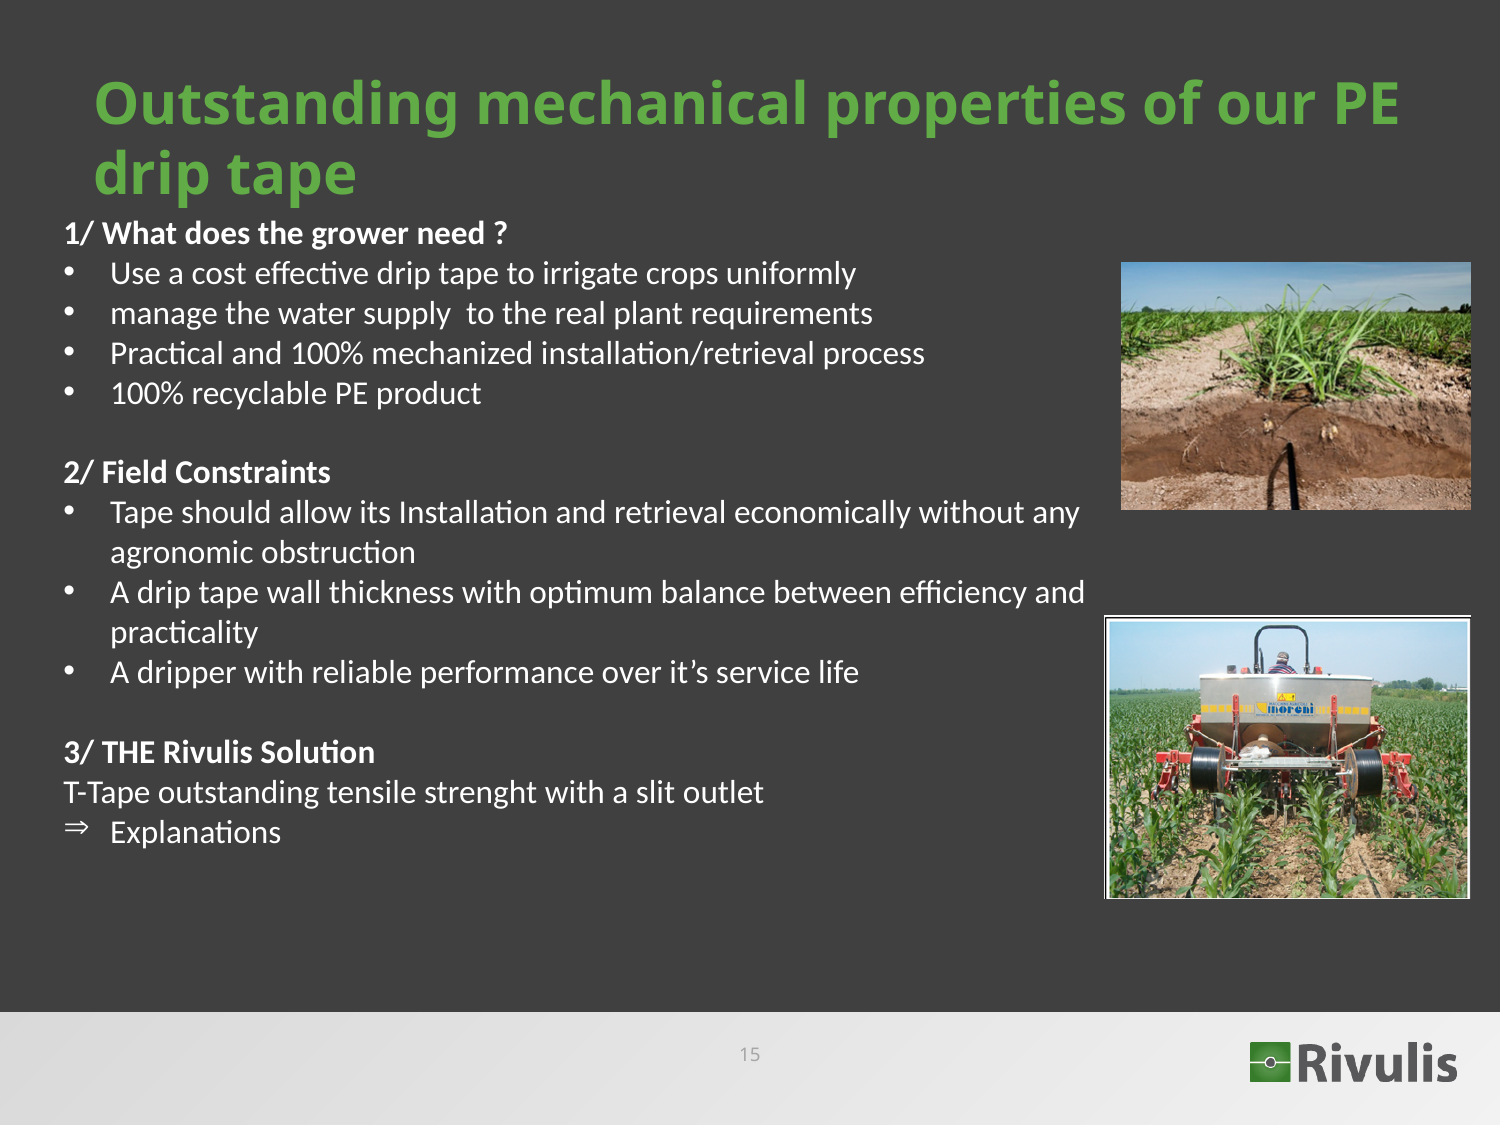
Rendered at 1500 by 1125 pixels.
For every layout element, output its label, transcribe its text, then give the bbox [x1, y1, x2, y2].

text_box 1/ What does the grower need ? Use a cost effective drip tape to irrigate crops uniformly manage the water supply to the real plant requirements Practical and 100% mechanized installation/retrieval process 100% recyclable PE product 2/ Field Constraints Tape should allow its Installation and retrieval economically without any agronomic obstruction A drip tape wall thickness with optimum balance between efficiency and practicality A dripper with reliable performance over it’s service life 3/ THE Rivulis Solution T-Tape outstanding tensile strenght with a slit outlet Explanations [48, 203, 1125, 898]
picture [1104, 614, 1471, 900]
picture [1121, 262, 1471, 510]
picture [1250, 1042, 1457, 1082]
text_box Outstanding mechanical properties of our PE drip tape [93, 66, 1500, 204]
